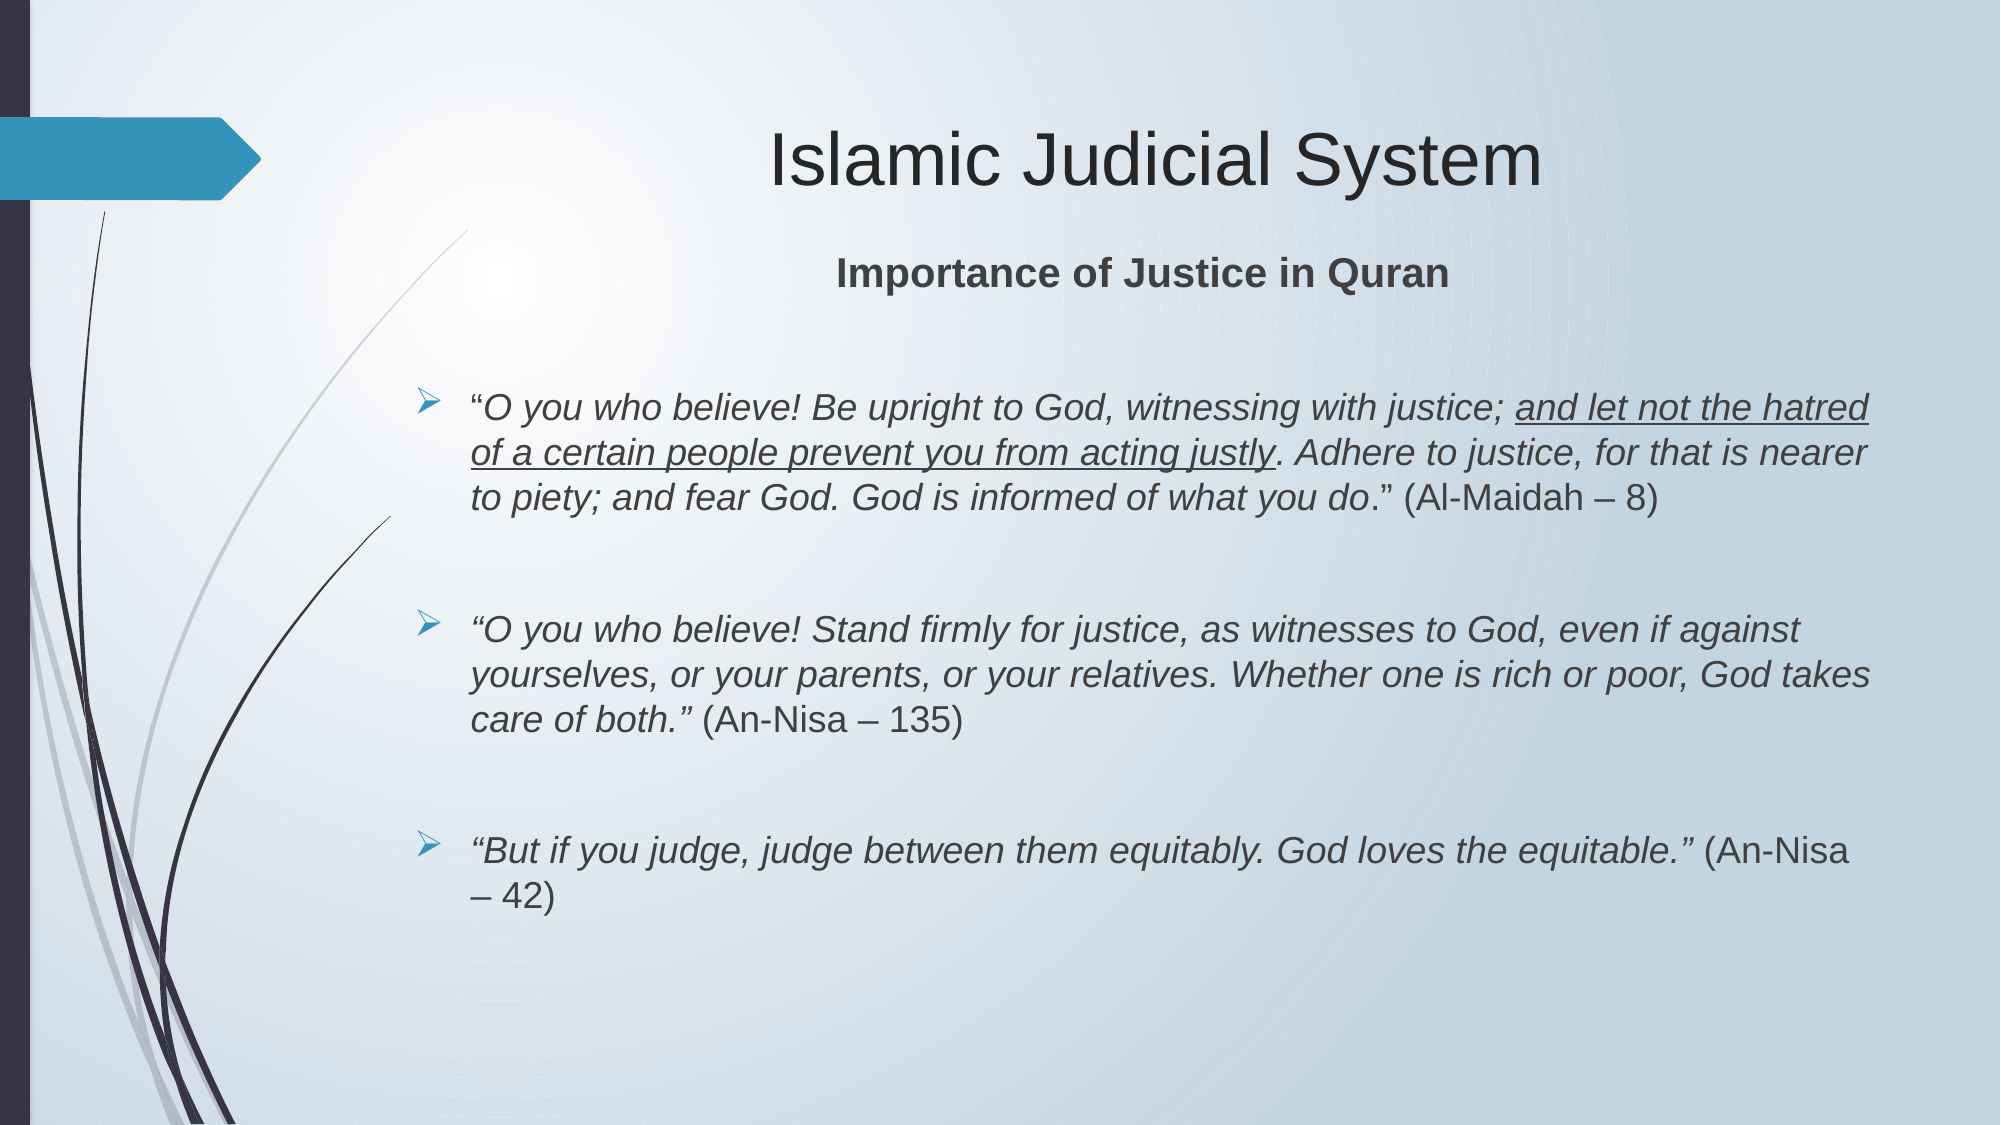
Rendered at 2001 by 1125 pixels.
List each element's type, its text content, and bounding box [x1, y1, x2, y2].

list Importance of Justice in Quran “O you who believe! Be upright to God, witnessing with justice; and let not the hatred of a certain people prevent you from acting justly. Adhere to justice, for that is nearer to piety; and fear God. God is informed of what you do.” (Al-Maidah – 8) “O you who believe! Stand firmly for justice, as witnesses to God, even if against yourselves, or your parents, or your relatives. Whether one is rich or poor, God takes care of both.” (An-Nisa – 135) “But if you judge, judge between them equitably. God loves the equitable.” (An-Nisa – 42) [399, 238, 1888, 1063]
title Islamic Judicial System [425, 102, 1888, 222]
